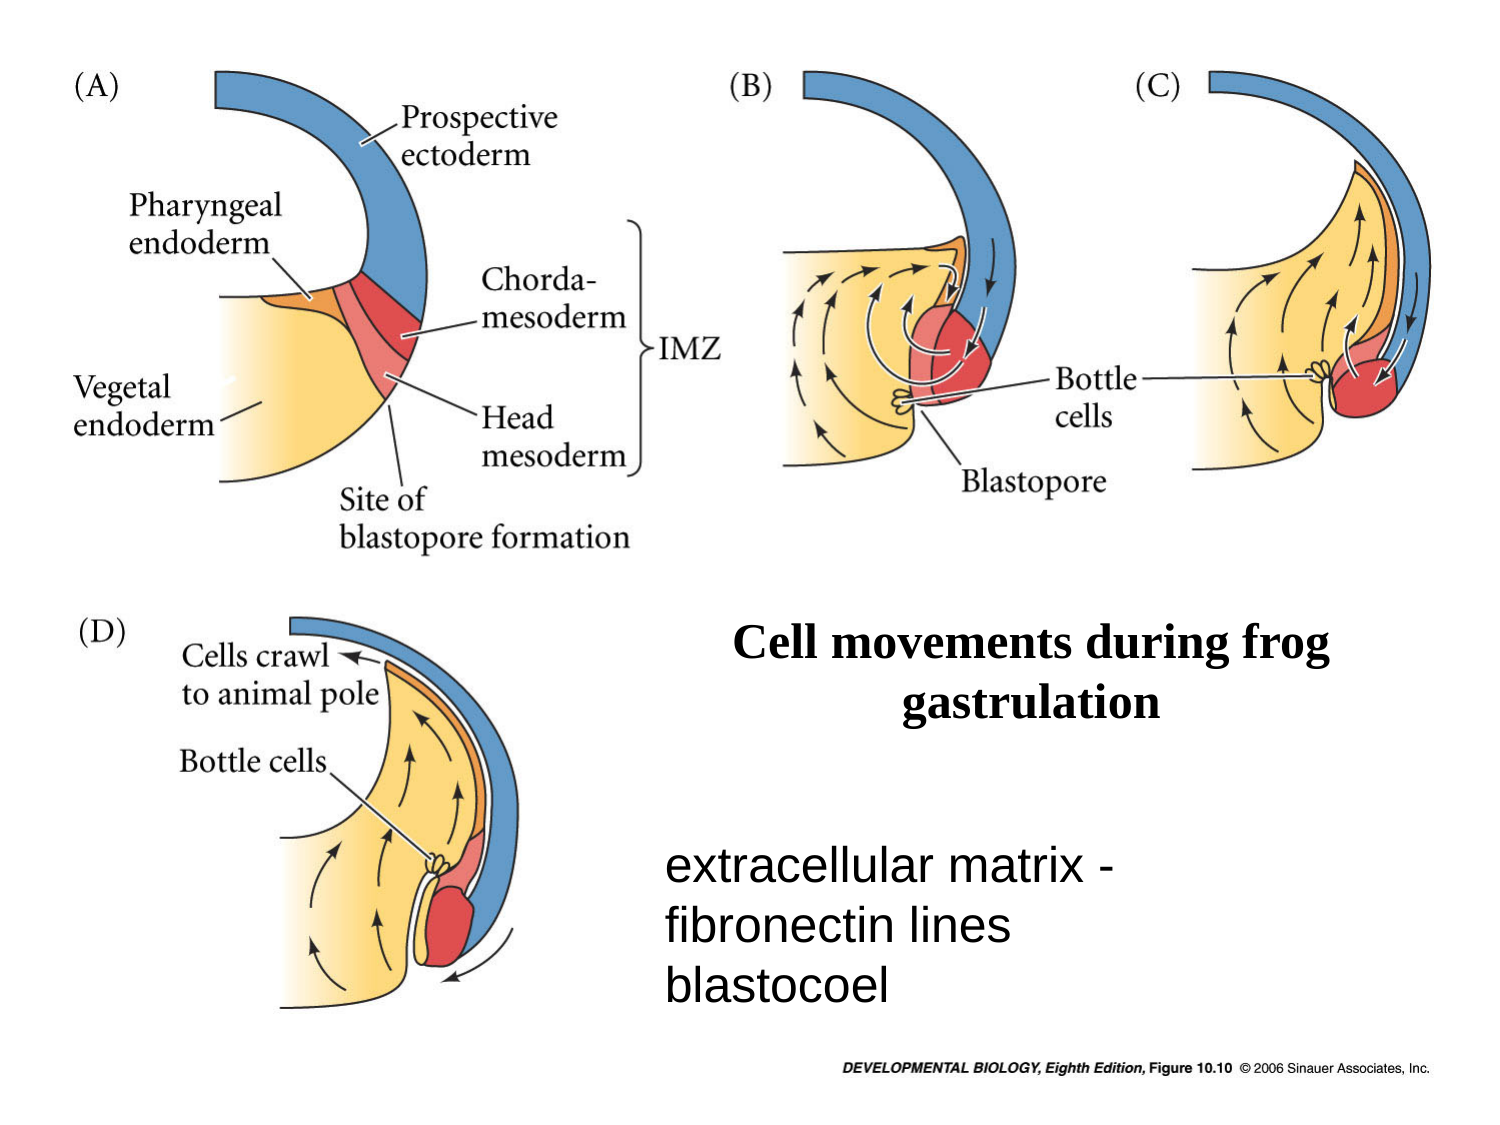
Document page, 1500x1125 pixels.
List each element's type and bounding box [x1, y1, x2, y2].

picture [49, 36, 1451, 1088]
